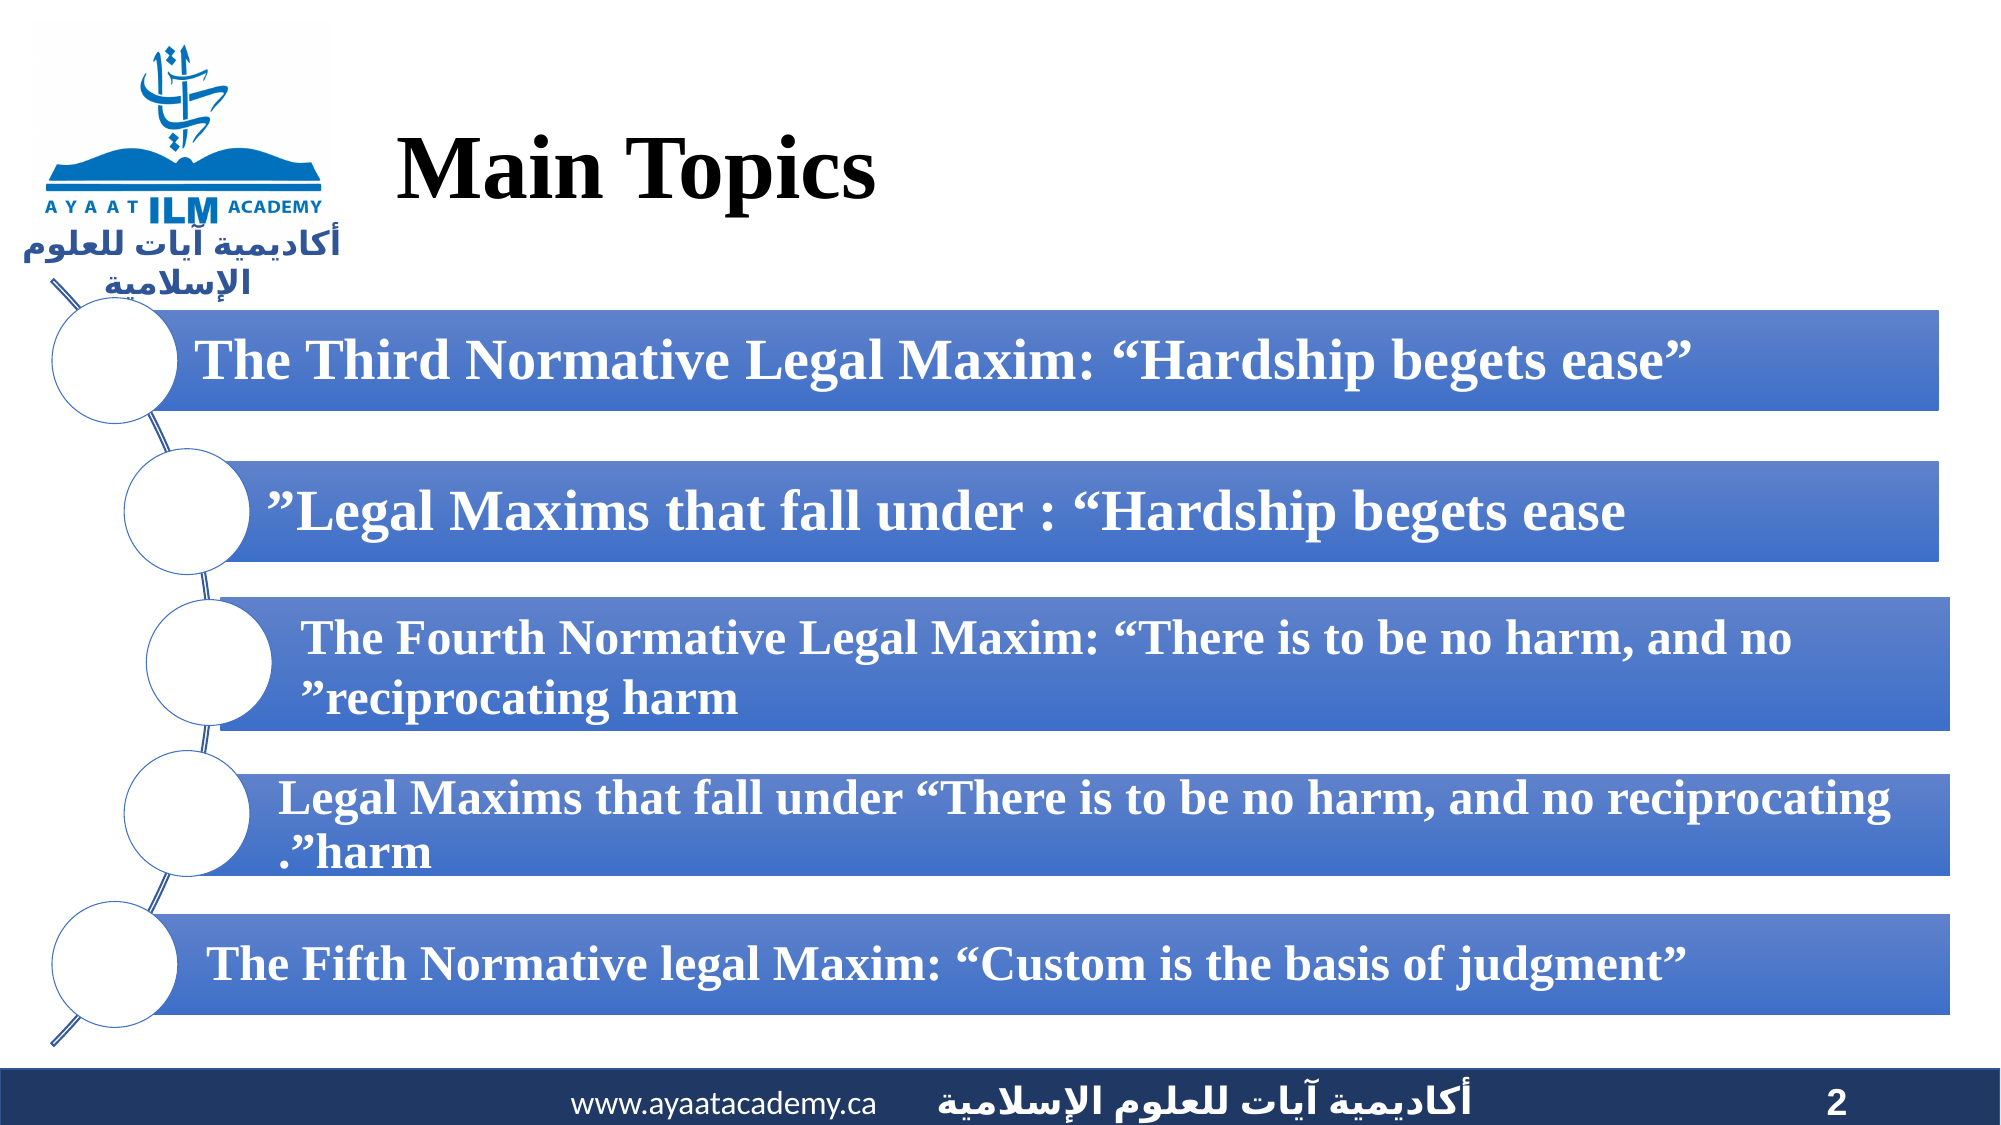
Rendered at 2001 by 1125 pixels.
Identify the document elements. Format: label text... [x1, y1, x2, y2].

picture [32, 21, 332, 241]
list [39, 259, 1950, 1066]
title Main Topics [381, 59, 1863, 259]
slide_number 2 [1412, 1070, 1863, 1125]
